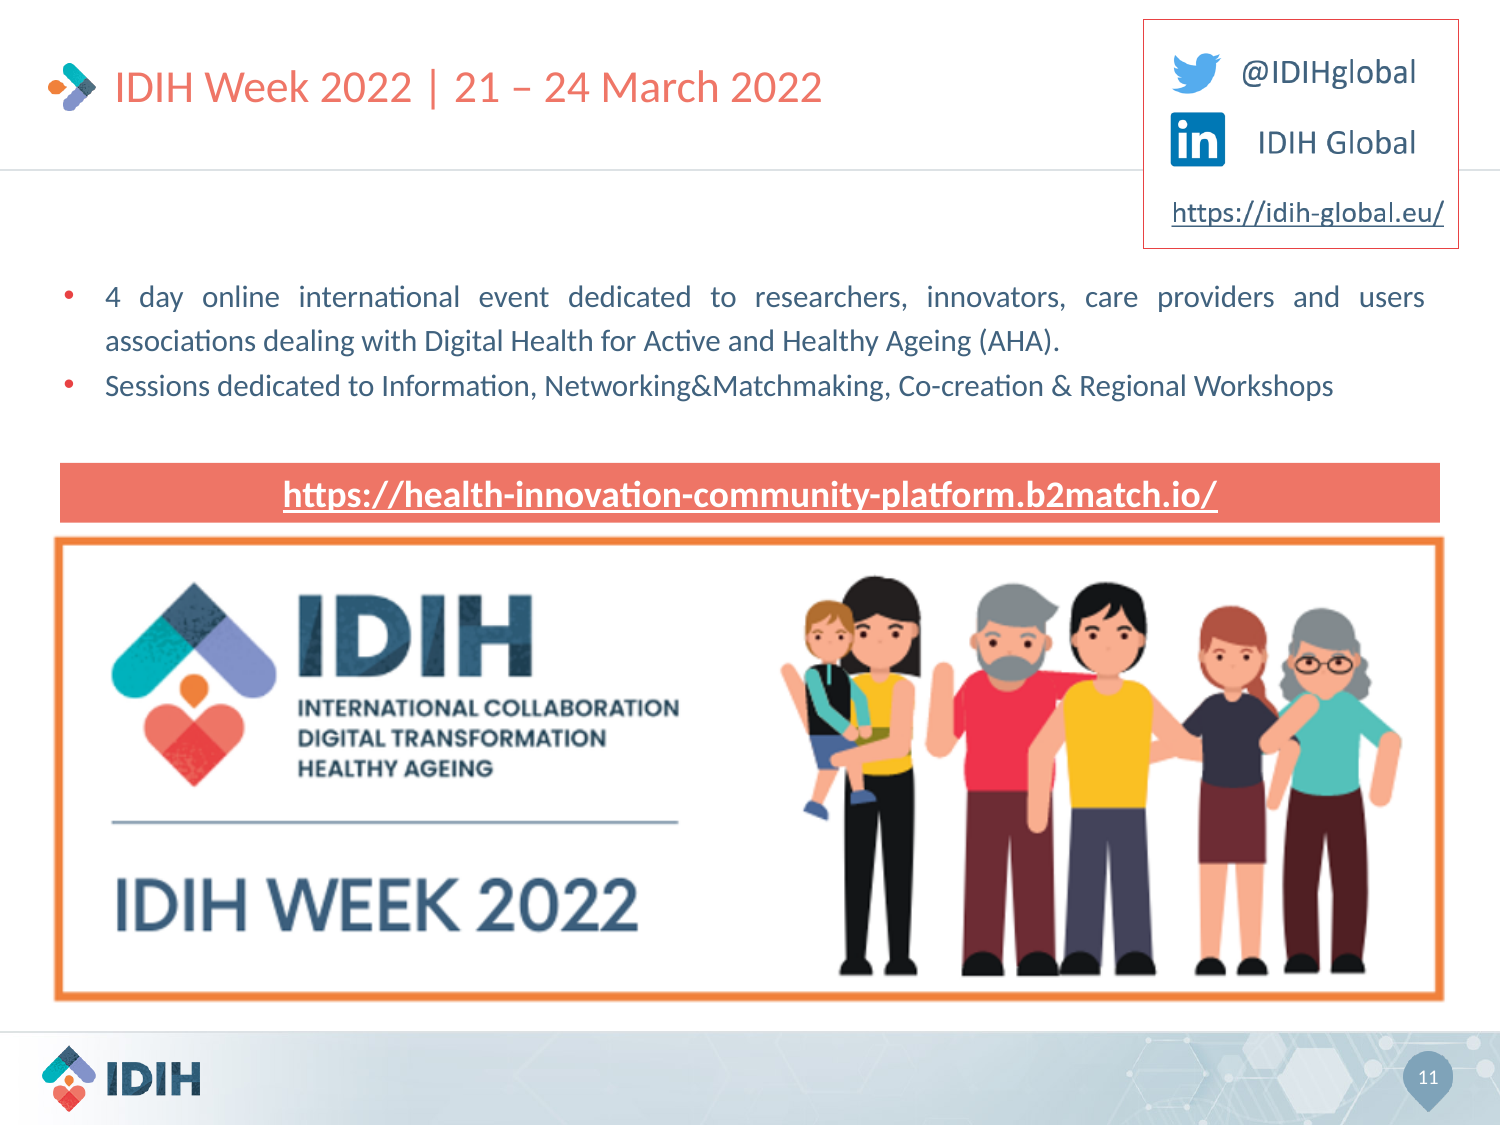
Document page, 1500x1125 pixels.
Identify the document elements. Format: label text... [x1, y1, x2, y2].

picture [0, 19, 1500, 249]
picture [48, 63, 96, 111]
title IDIH Week 2022 | 21 – 24 March 2022 [99, 17, 1144, 151]
picture [0, 1031, 1500, 1125]
slide_number 11 [1398, 1049, 1459, 1103]
picture [41, 527, 1459, 1013]
text_box https://health-innovation-community-platform.b2match.io/ [60, 462, 1440, 523]
list 4 day online international event dedicated to researchers, innovators, care providers and users associations dealing with Digital Health for Active and Healthy Ageing (AHA). Sessions dedicated to Information, Networking&Matchmaking, Co-creation & Regional Workshops [48, 261, 1440, 413]
